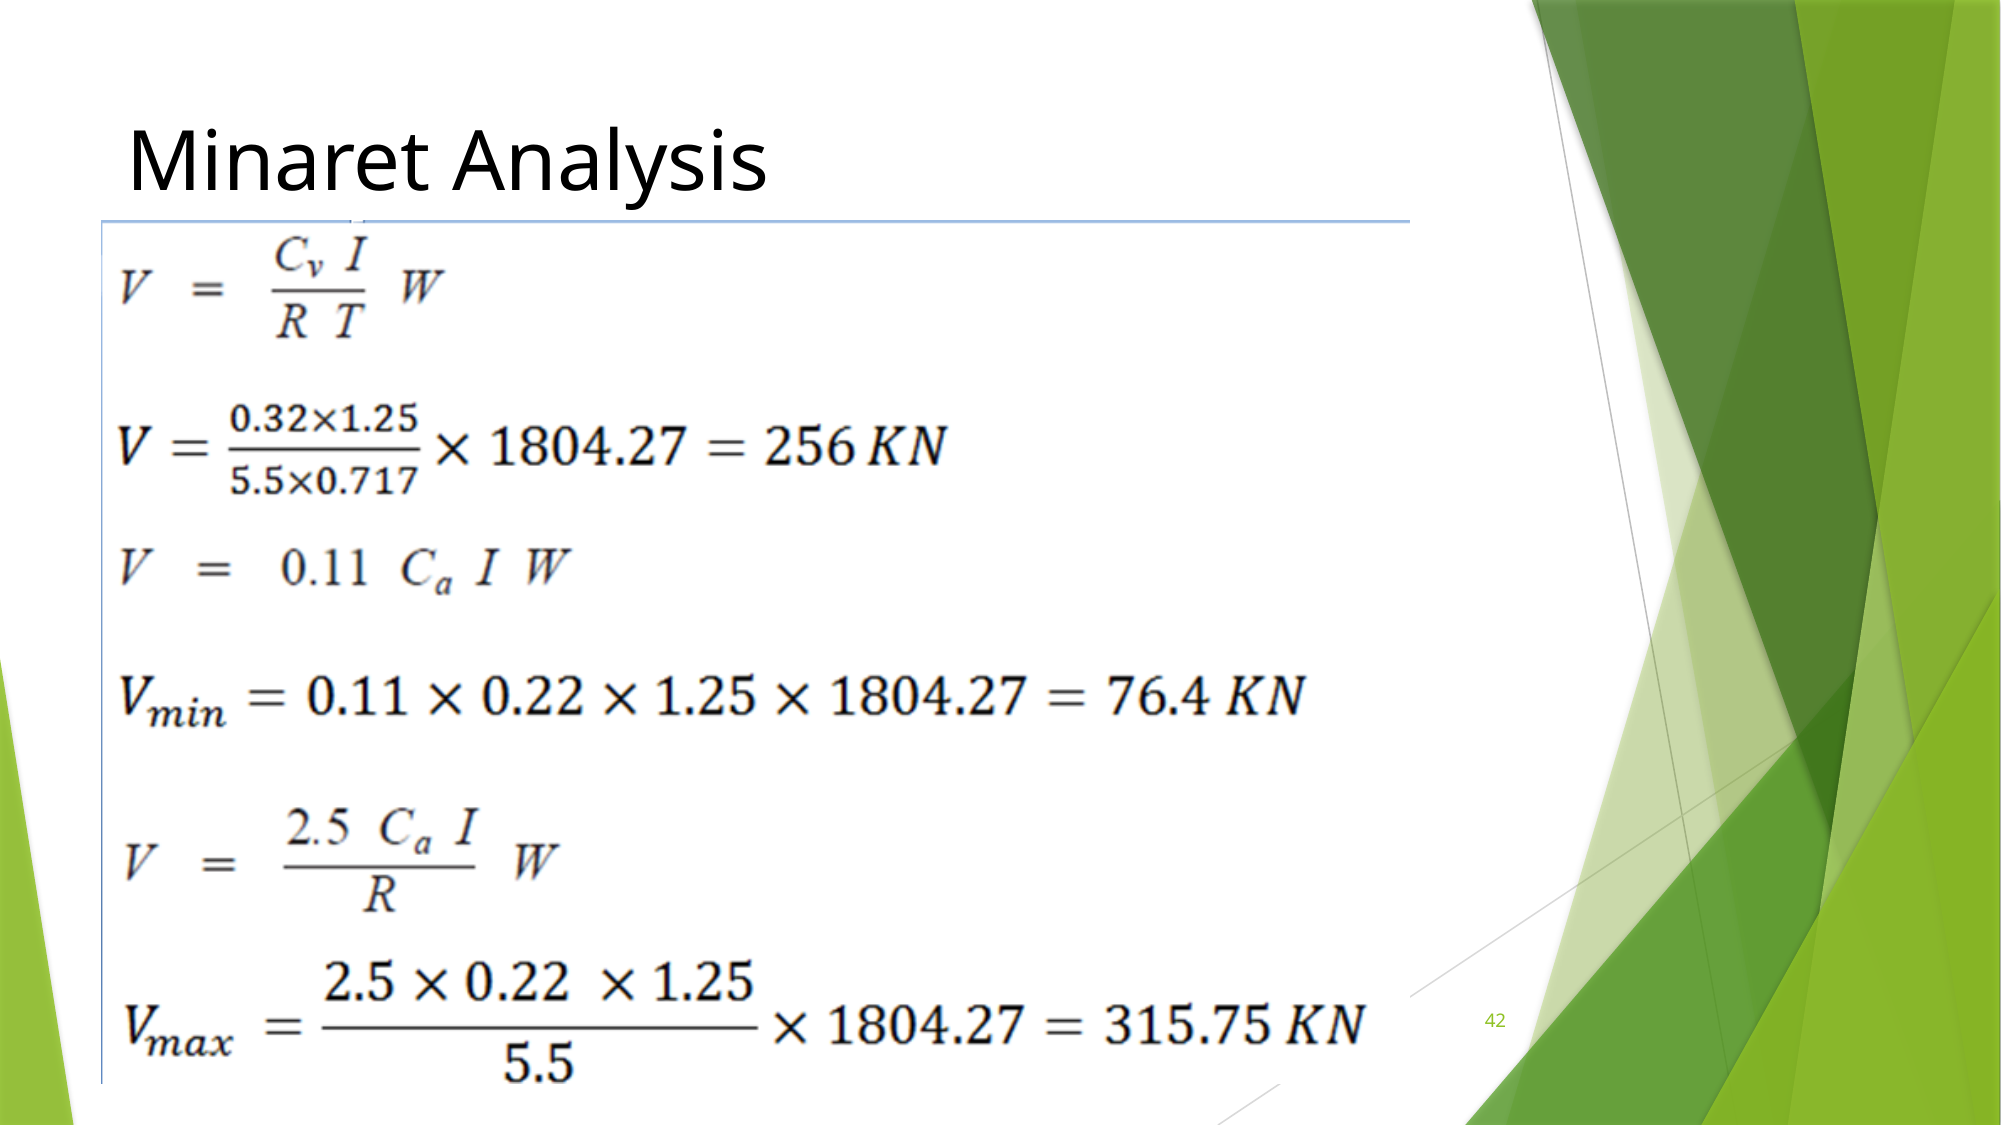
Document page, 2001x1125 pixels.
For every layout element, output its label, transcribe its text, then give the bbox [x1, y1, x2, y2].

title Minaret Analysis [111, 99, 1522, 317]
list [101, 220, 1411, 1084]
slide_number 42 [1414, 991, 1522, 1051]
